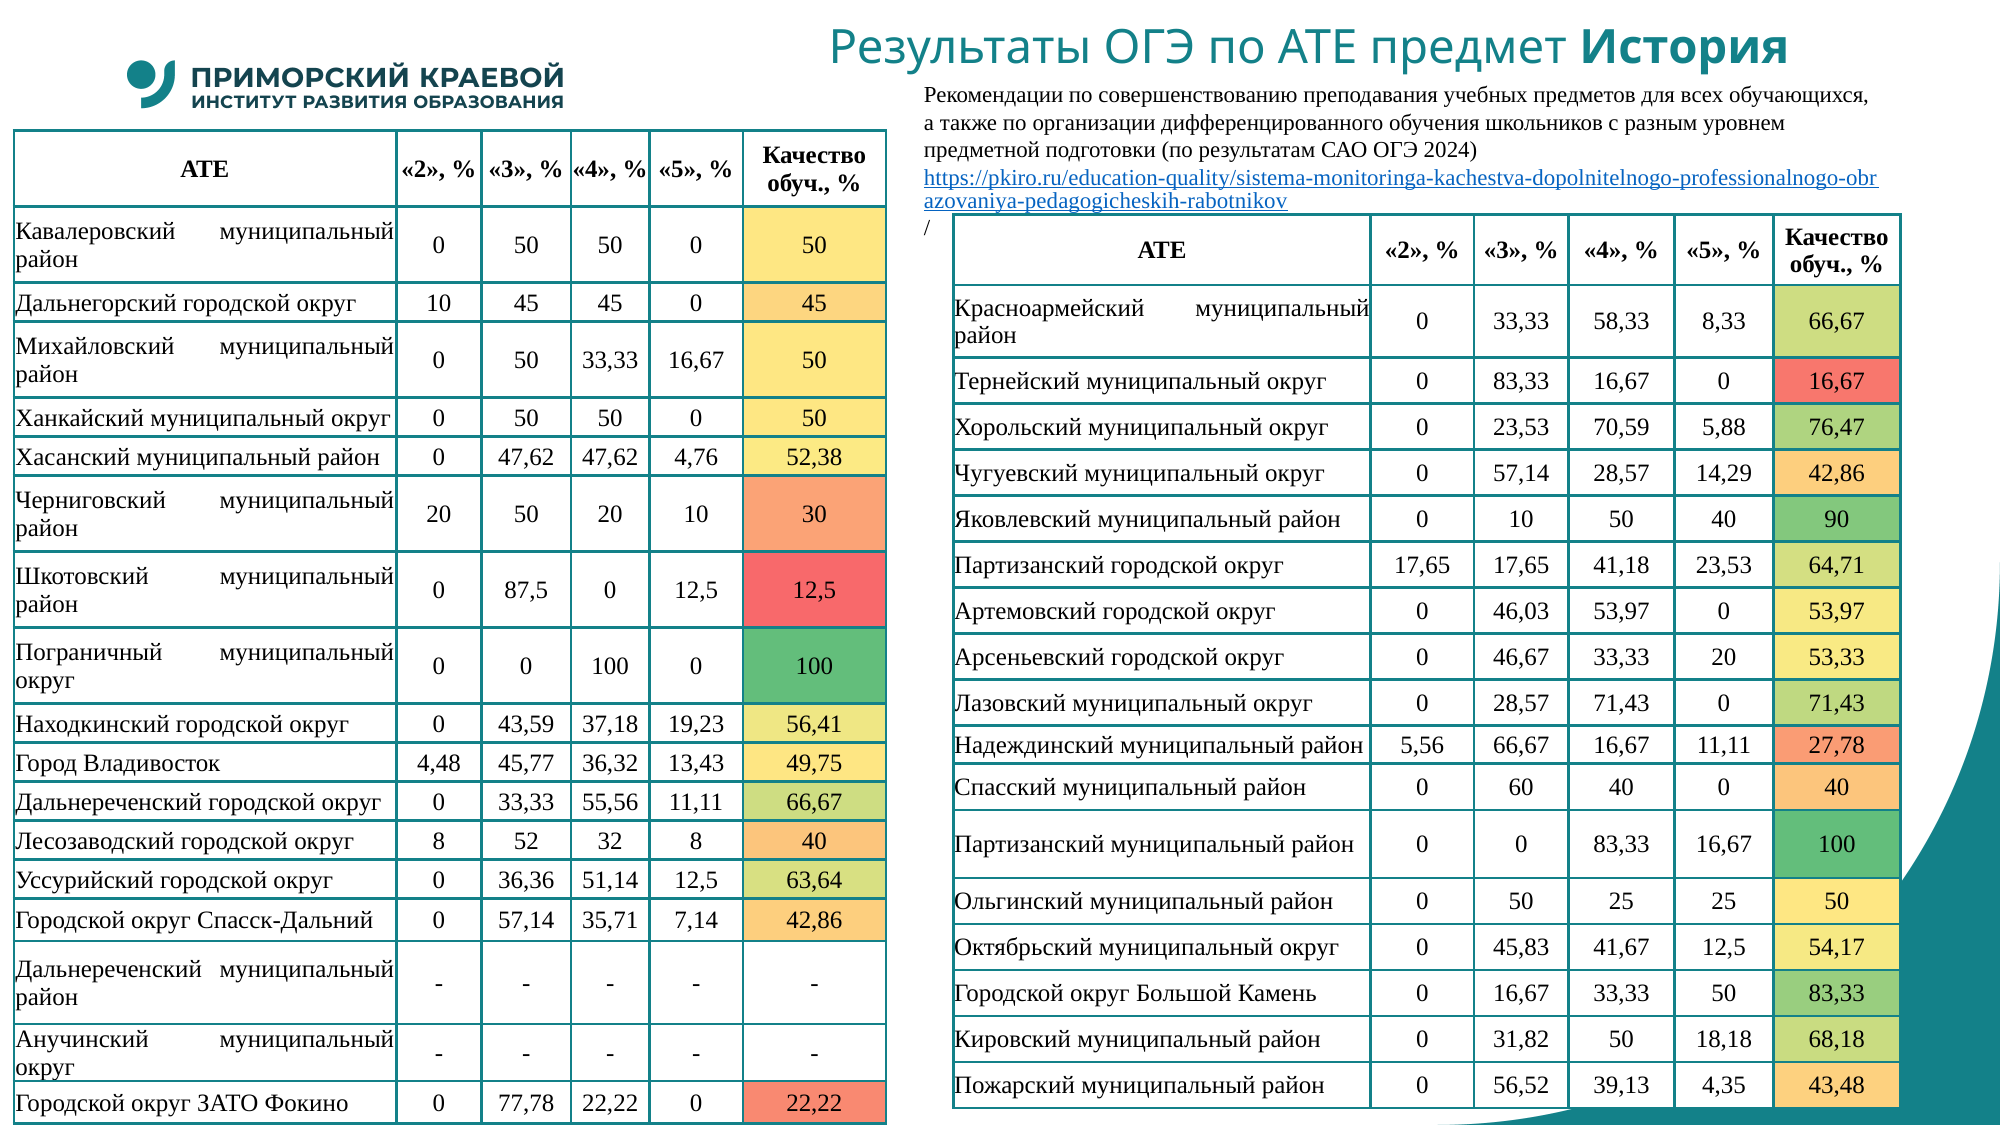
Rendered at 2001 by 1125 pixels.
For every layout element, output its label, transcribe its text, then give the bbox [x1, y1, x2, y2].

table_cell 76,47 [1775, 405, 1899, 448]
table_cell 23,53 [1676, 543, 1772, 586]
table_cell 22,22 [572, 1082, 648, 1122]
table_cell 50 [1570, 497, 1673, 540]
table_cell 52,38 [744, 438, 885, 474]
table_cell 66,67 [744, 783, 885, 819]
table_cell 45 [744, 284, 885, 320]
table_cell - [483, 1025, 570, 1080]
table_cell - [744, 1025, 885, 1080]
table_cell 50 [744, 323, 885, 396]
table_cell - [398, 942, 480, 1023]
table_cell 50 [1570, 1017, 1673, 1061]
table_cell Городской округ ЗАТО Фокино [15, 1082, 395, 1122]
table_cell 41,67 [1570, 925, 1673, 969]
table_cell 32 [572, 822, 648, 858]
table_cell Красноармейский муниципальный район [955, 286, 1369, 356]
table_cell 52 [483, 822, 570, 858]
table_cell Лесозаводский городской округ [15, 822, 395, 858]
table_cell 8,33 [1676, 286, 1772, 356]
table_cell 68,18 [1775, 1017, 1899, 1061]
table_cell 83,33 [1775, 971, 1899, 1015]
table_cell 0 [398, 438, 480, 474]
table_cell 33,33 [1570, 971, 1673, 1015]
table_cell 83,33 [1570, 811, 1673, 877]
table_cell - [651, 1025, 742, 1080]
table_cell 42,86 [744, 900, 885, 940]
table_header Качество обуч., % [1775, 225, 1899, 284]
table_cell 43,59 [483, 705, 570, 741]
table_cell - [651, 942, 742, 1023]
table_cell 53,97 [1775, 589, 1899, 632]
table_cell 0 [398, 783, 480, 819]
table_cell 0 [1475, 811, 1567, 877]
table_cell Лазовский муниципальный округ [955, 681, 1369, 724]
table_cell 8 [651, 822, 742, 858]
table_cell 77,78 [483, 1082, 570, 1122]
table_cell Кавалеровский муниципальный район [15, 208, 395, 281]
table_cell Арсеньевский городской округ [955, 635, 1369, 678]
table_cell 66,67 [1475, 727, 1567, 762]
table_cell 0 [483, 629, 570, 702]
table_cell 11,11 [651, 783, 742, 819]
text_box Рекомендации по совершенствованию преподавания учебных предметов для всех обучающихся, а также по организации дифференцированного обучения школьников с разным уровнем предметной подготовки (по результатам САО ОГЭ 2024) https://pkiro.ru/education-quality/sistema-monitoringa-kachestva-dopolnitelnogo-professionalnogo-obrazovaniya-pedagogicheskih-rabotnikov/ [909, 72, 1901, 225]
table_cell 16,67 [1676, 811, 1772, 877]
table_cell - [744, 942, 885, 1023]
table_cell Анучинский муниципальный округ [15, 1025, 395, 1080]
table_cell 36,36 [483, 861, 570, 897]
table_cell 50 [483, 399, 570, 435]
table_cell Хорольский муниципальный округ [955, 405, 1369, 448]
table_cell 55,56 [572, 783, 648, 819]
table_cell Октябрьский муниципальный округ [955, 925, 1369, 969]
table_cell 40 [1775, 765, 1899, 809]
table_header «3», % [1475, 225, 1567, 284]
table_cell 0 [572, 553, 648, 626]
table_cell 33,33 [1570, 635, 1673, 678]
table_cell 66,67 [1775, 286, 1899, 356]
table_cell Дальнереченский городской округ [15, 783, 395, 819]
table_cell 50 [483, 477, 570, 550]
table_cell Дальнереченский муниципальный район [15, 942, 395, 1023]
table_cell 37,18 [572, 705, 648, 741]
table_cell 0 [1372, 1017, 1473, 1061]
table_cell 53,33 [1775, 635, 1899, 678]
table_cell 57,14 [1475, 451, 1567, 494]
table_cell Тернейский муниципальный округ [955, 359, 1369, 402]
table_cell - [572, 942, 648, 1023]
table_cell 0 [398, 629, 480, 702]
table_cell 41,18 [1570, 543, 1673, 586]
table_cell Хасанский муниципальный район [15, 438, 395, 474]
table_cell 63,64 [744, 861, 885, 897]
table_cell 50 [744, 399, 885, 435]
table_cell 0 [1372, 589, 1473, 632]
table_cell 0 [1676, 589, 1772, 632]
table_cell 33,33 [483, 783, 570, 819]
table_cell 42,86 [1775, 451, 1899, 494]
table_cell 64,71 [1775, 543, 1899, 586]
table_cell 60 [1475, 765, 1567, 809]
table_cell 40 [1676, 497, 1772, 540]
table_cell 31,82 [1475, 1017, 1567, 1061]
table_cell 45 [483, 284, 570, 320]
table_cell 16,67 [1570, 727, 1673, 762]
table_cell 50 [1676, 971, 1772, 1015]
table_cell 0 [398, 399, 480, 435]
picture [0, 0, 2000, 1125]
table_cell 22,22 [744, 1082, 885, 1122]
table_cell 8 [398, 822, 480, 858]
table_header «4», % [572, 132, 648, 205]
table_cell 71,43 [1775, 681, 1899, 724]
table_cell 17,65 [1372, 543, 1473, 586]
table_cell Пожарский муниципальный район [955, 1063, 1369, 1107]
table_cell 12,5 [651, 861, 742, 897]
table_cell 70,59 [1570, 405, 1673, 448]
table_cell 28,57 [1570, 451, 1673, 494]
table_cell 100 [744, 629, 885, 702]
table_cell - [398, 1025, 480, 1080]
table_cell 10 [1475, 497, 1567, 540]
table_cell 0 [1676, 681, 1772, 724]
table_cell 45,77 [483, 744, 570, 780]
table_cell 0 [651, 629, 742, 702]
table_cell Пограничный муниципальный округ [15, 629, 395, 702]
table_cell 0 [651, 208, 742, 281]
table_header «5», % [1676, 225, 1772, 284]
table_cell 11,11 [1676, 727, 1772, 762]
table_cell 4,48 [398, 744, 480, 780]
table_cell 50 [483, 208, 570, 281]
table_cell 0 [398, 1082, 480, 1122]
table_cell Партизанский городской округ [955, 543, 1369, 586]
table_cell 10 [651, 477, 742, 550]
table_cell 50 [1775, 879, 1899, 923]
table_cell 0 [398, 900, 480, 940]
table_cell 7,14 [651, 900, 742, 940]
table_cell 83,33 [1475, 359, 1567, 402]
table_cell Уссурийский городской округ [15, 861, 395, 897]
table_cell 23,53 [1475, 405, 1567, 448]
table_cell 0 [398, 208, 480, 281]
table_cell 0 [398, 553, 480, 626]
table_cell Яковлевский муниципальный район [955, 497, 1369, 540]
table_cell 25 [1676, 879, 1772, 923]
table_cell 51,14 [572, 861, 648, 897]
table_cell 58,33 [1570, 286, 1673, 356]
table_cell 16,67 [1475, 971, 1567, 1015]
table_cell 36,32 [572, 744, 648, 780]
table_cell 50 [744, 208, 885, 281]
table_cell Спасский муниципальный район [955, 765, 1369, 809]
table_cell 0 [398, 323, 480, 396]
table_cell 56,52 [1475, 1063, 1567, 1107]
table_header «2», % [398, 132, 480, 205]
table_cell 40 [744, 822, 885, 858]
table_cell 4,76 [651, 438, 742, 474]
table_cell 49,75 [744, 744, 885, 780]
table_cell Городской округ Спасск-Дальний [15, 900, 395, 940]
table_cell 16,67 [651, 323, 742, 396]
table_cell Партизанский муниципальный район [955, 811, 1369, 877]
table_cell 0 [651, 399, 742, 435]
table_cell 0 [1372, 405, 1473, 448]
table_cell Михайловский муниципальный район [15, 323, 395, 396]
table_cell 53,97 [1570, 589, 1673, 632]
table_cell 0 [398, 861, 480, 897]
table_header «4», % [1570, 225, 1673, 284]
table_cell 46,03 [1475, 589, 1567, 632]
table_cell 0 [1676, 765, 1772, 809]
table_cell 43,48 [1775, 1063, 1899, 1107]
table_cell 50 [572, 399, 648, 435]
table_cell 14,29 [1676, 451, 1772, 494]
table_cell Артемовский городской округ [955, 589, 1369, 632]
table_cell 0 [651, 1082, 742, 1122]
table_cell Кировский муниципальный район [955, 1017, 1369, 1061]
table_cell Надеждинский муниципальный район [955, 727, 1369, 762]
table_cell 47,62 [483, 438, 570, 474]
table_cell 0 [1372, 971, 1473, 1015]
table_cell 100 [1775, 811, 1899, 877]
table_cell 20 [1676, 635, 1772, 678]
table_cell 56,41 [744, 705, 885, 741]
table_cell 12,5 [1676, 925, 1772, 969]
table_cell 25 [1570, 879, 1673, 923]
table_cell 50 [572, 208, 648, 281]
table_cell 0 [1372, 497, 1473, 540]
table_header Качество обуч., % [744, 132, 885, 205]
table_cell 45,83 [1475, 925, 1567, 969]
table_cell - [483, 942, 570, 1023]
table_cell 13,43 [651, 744, 742, 780]
table_cell 0 [1372, 635, 1473, 678]
table_cell 30 [744, 477, 885, 550]
table_cell 0 [651, 284, 742, 320]
table_cell Шкотовский муниципальный район [15, 553, 395, 626]
table_cell 57,14 [483, 900, 570, 940]
table_header АТЕ [955, 225, 1369, 284]
table_cell Ольгинский муниципальный район [955, 879, 1369, 923]
table_header «2», % [1372, 225, 1473, 284]
table_cell 10 [398, 284, 480, 320]
table_cell Дальнегорский городской округ [15, 284, 395, 320]
table_cell 87,5 [483, 553, 570, 626]
table_cell Черниговский муниципальный район [15, 477, 395, 550]
table_cell 12,5 [744, 553, 885, 626]
table_cell 71,43 [1570, 681, 1673, 724]
table_cell 54,17 [1775, 925, 1899, 969]
table_cell Город Владивосток [15, 744, 395, 780]
table_header «5», % [651, 132, 742, 205]
table_cell 0 [1372, 765, 1473, 809]
table_header «3», % [483, 132, 570, 205]
table_cell 12,5 [651, 553, 742, 626]
table_cell Городской округ Большой Камень [955, 971, 1369, 1015]
table_cell 40 [1570, 765, 1673, 809]
table_cell 39,13 [1570, 1063, 1673, 1107]
table_cell 5,56 [1372, 727, 1473, 762]
table_cell Чугуевский муниципальный округ [955, 451, 1369, 494]
table_cell 28,57 [1475, 681, 1567, 724]
table_cell 0 [398, 705, 480, 741]
table_cell 0 [1372, 879, 1473, 923]
table_cell 5,88 [1676, 405, 1772, 448]
table_cell 100 [572, 629, 648, 702]
table_cell 33,33 [572, 323, 648, 396]
table_cell 0 [1372, 286, 1473, 356]
table_cell 90 [1775, 497, 1899, 540]
table_cell 20 [398, 477, 480, 550]
table_cell 46,67 [1475, 635, 1567, 678]
table_cell 33,33 [1475, 286, 1567, 356]
table_cell 27,78 [1775, 727, 1899, 762]
table_cell 4,35 [1676, 1063, 1772, 1107]
table_cell 0 [1372, 811, 1473, 877]
table_cell - [572, 1025, 648, 1080]
table_cell 20 [572, 477, 648, 550]
table_cell 0 [1372, 681, 1473, 724]
table_cell 45 [572, 284, 648, 320]
table_cell Ханкайский муниципальный округ [15, 399, 395, 435]
table_cell 50 [483, 323, 570, 396]
table_cell 50 [1475, 879, 1567, 923]
table_cell 0 [1676, 359, 1772, 402]
table_cell 19,23 [651, 705, 742, 741]
table_cell 47,62 [572, 438, 648, 474]
table_cell 17,65 [1475, 543, 1567, 586]
table_cell 35,71 [572, 900, 648, 940]
table_header АТЕ [15, 132, 395, 205]
table_cell 0 [1372, 451, 1473, 494]
table_cell 0 [1372, 1063, 1473, 1107]
table_cell Находкинский городской округ [15, 705, 395, 741]
table_cell 0 [1372, 359, 1473, 402]
table_cell 18,18 [1676, 1017, 1772, 1061]
table_cell 0 [1372, 925, 1473, 969]
title Результаты ОГЭ по АТЕ предмет История [813, 15, 1820, 114]
table_cell 16,67 [1775, 359, 1899, 402]
table_cell 16,67 [1570, 359, 1673, 402]
